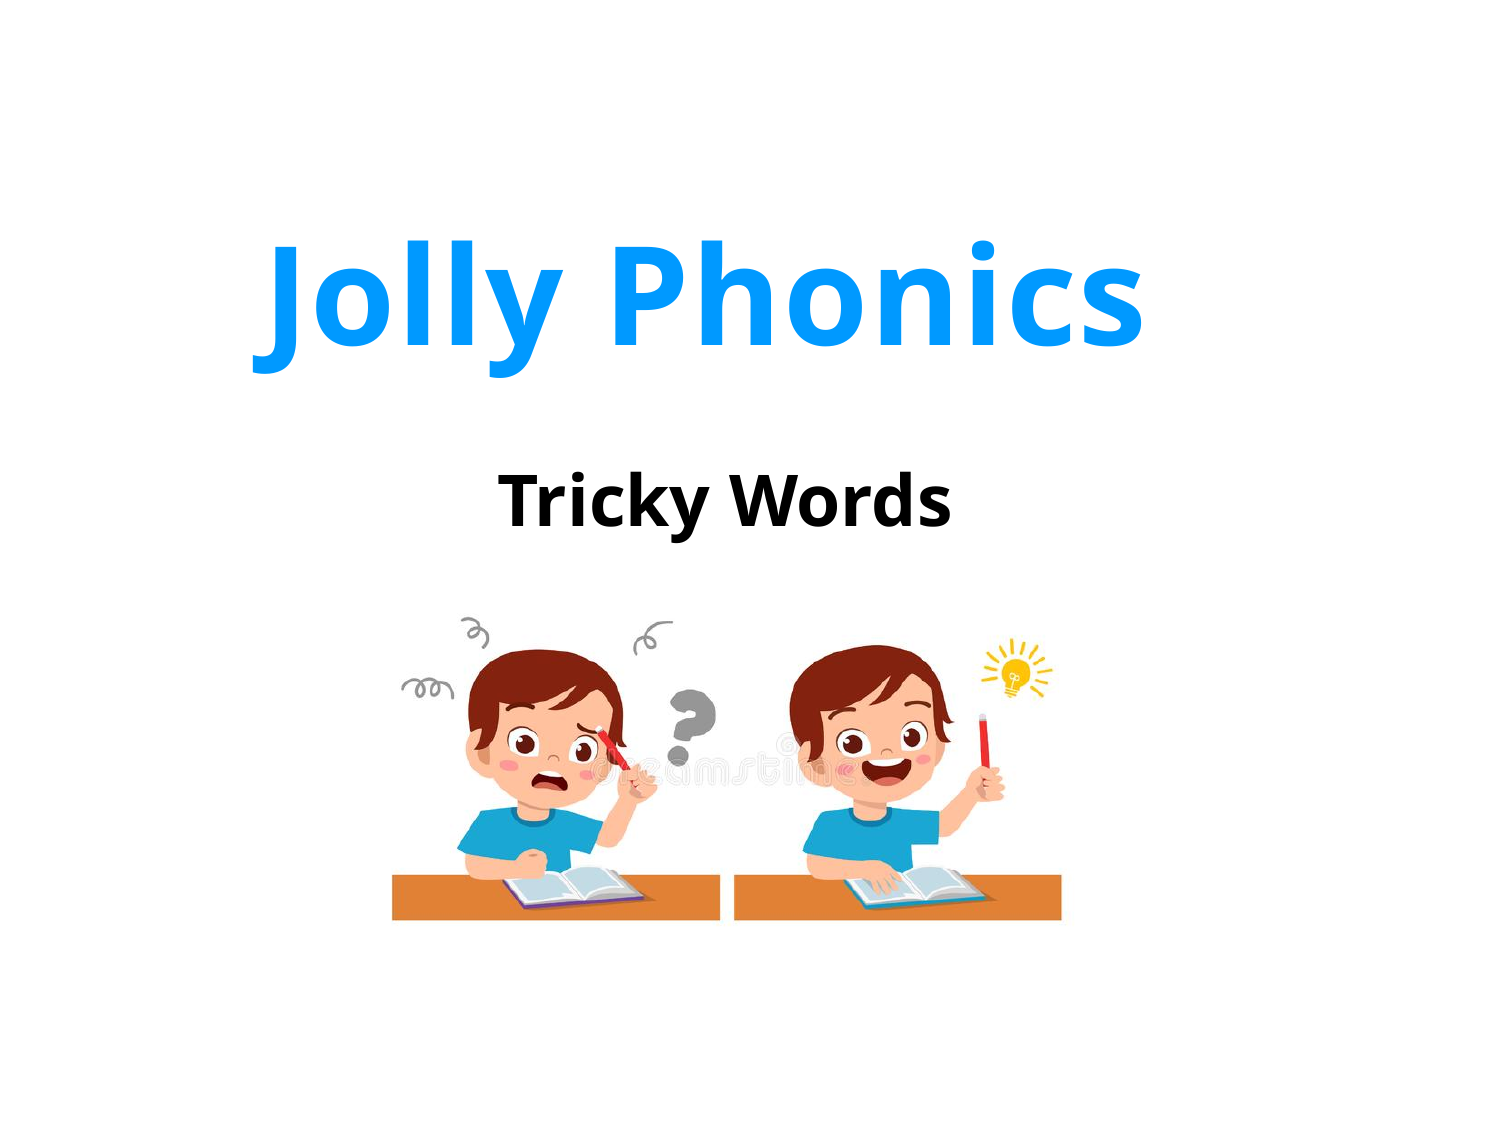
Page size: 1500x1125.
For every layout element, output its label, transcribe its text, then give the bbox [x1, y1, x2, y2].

subtitle Tricky Words [200, 380, 1250, 550]
text_box Jolly Phonics [137, 200, 1313, 380]
picture [362, 562, 1088, 950]
